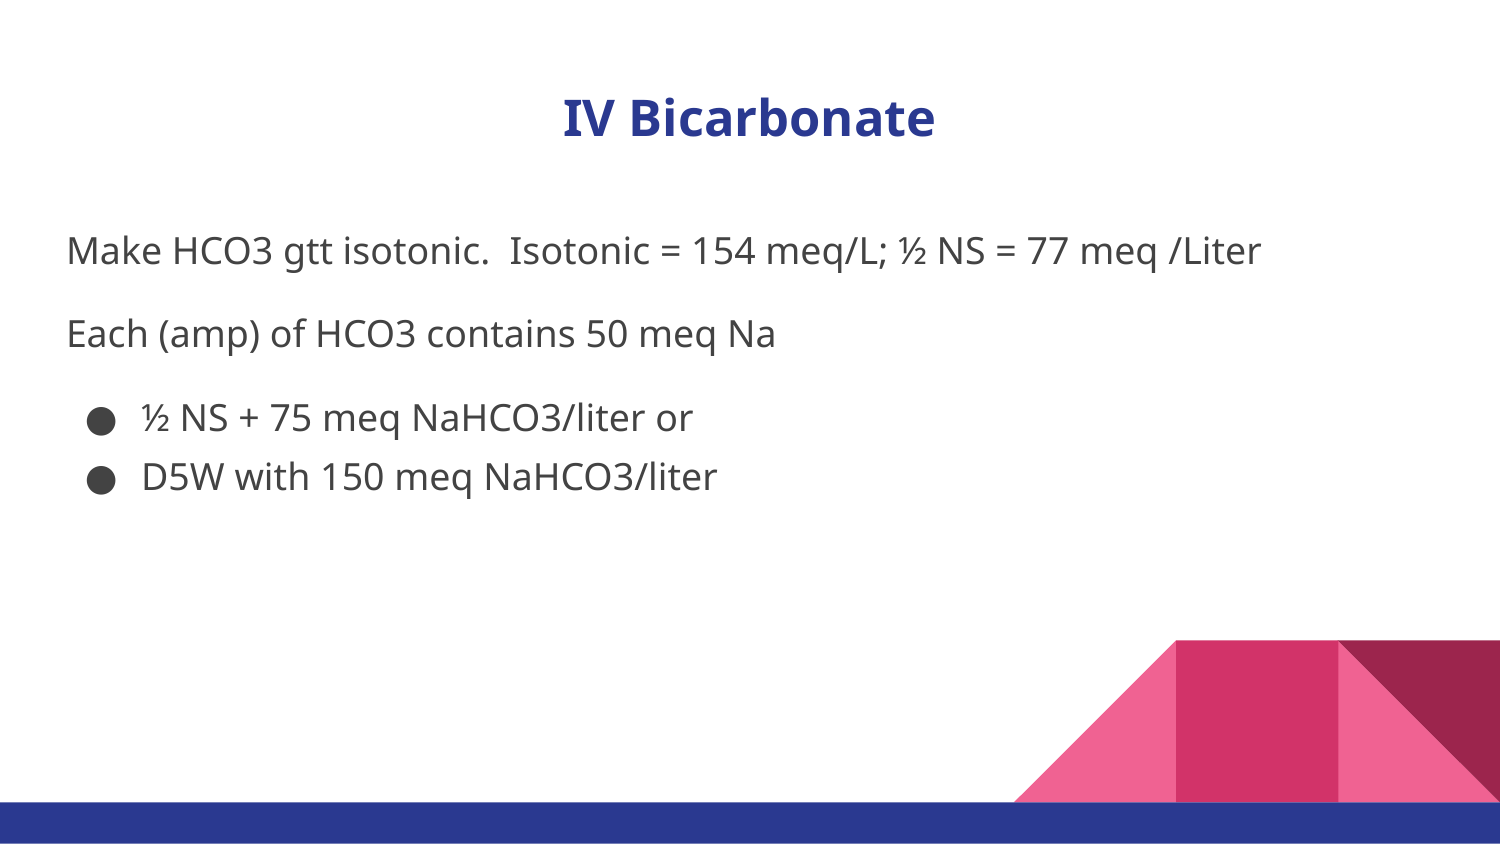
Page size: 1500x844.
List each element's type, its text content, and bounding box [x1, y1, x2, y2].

list Make HCO3 gtt isotonic. Isotonic = 154 meq/L; ½ NS = 77 meq /Liter Each (amp) of HCO3 contains 50 meq Na ½ NS + 75 meq NaHCO3/liter or D5W with 150 meq NaHCO3/liter [51, 201, 1449, 750]
title IV Bicarbonate [51, 67, 1449, 167]
